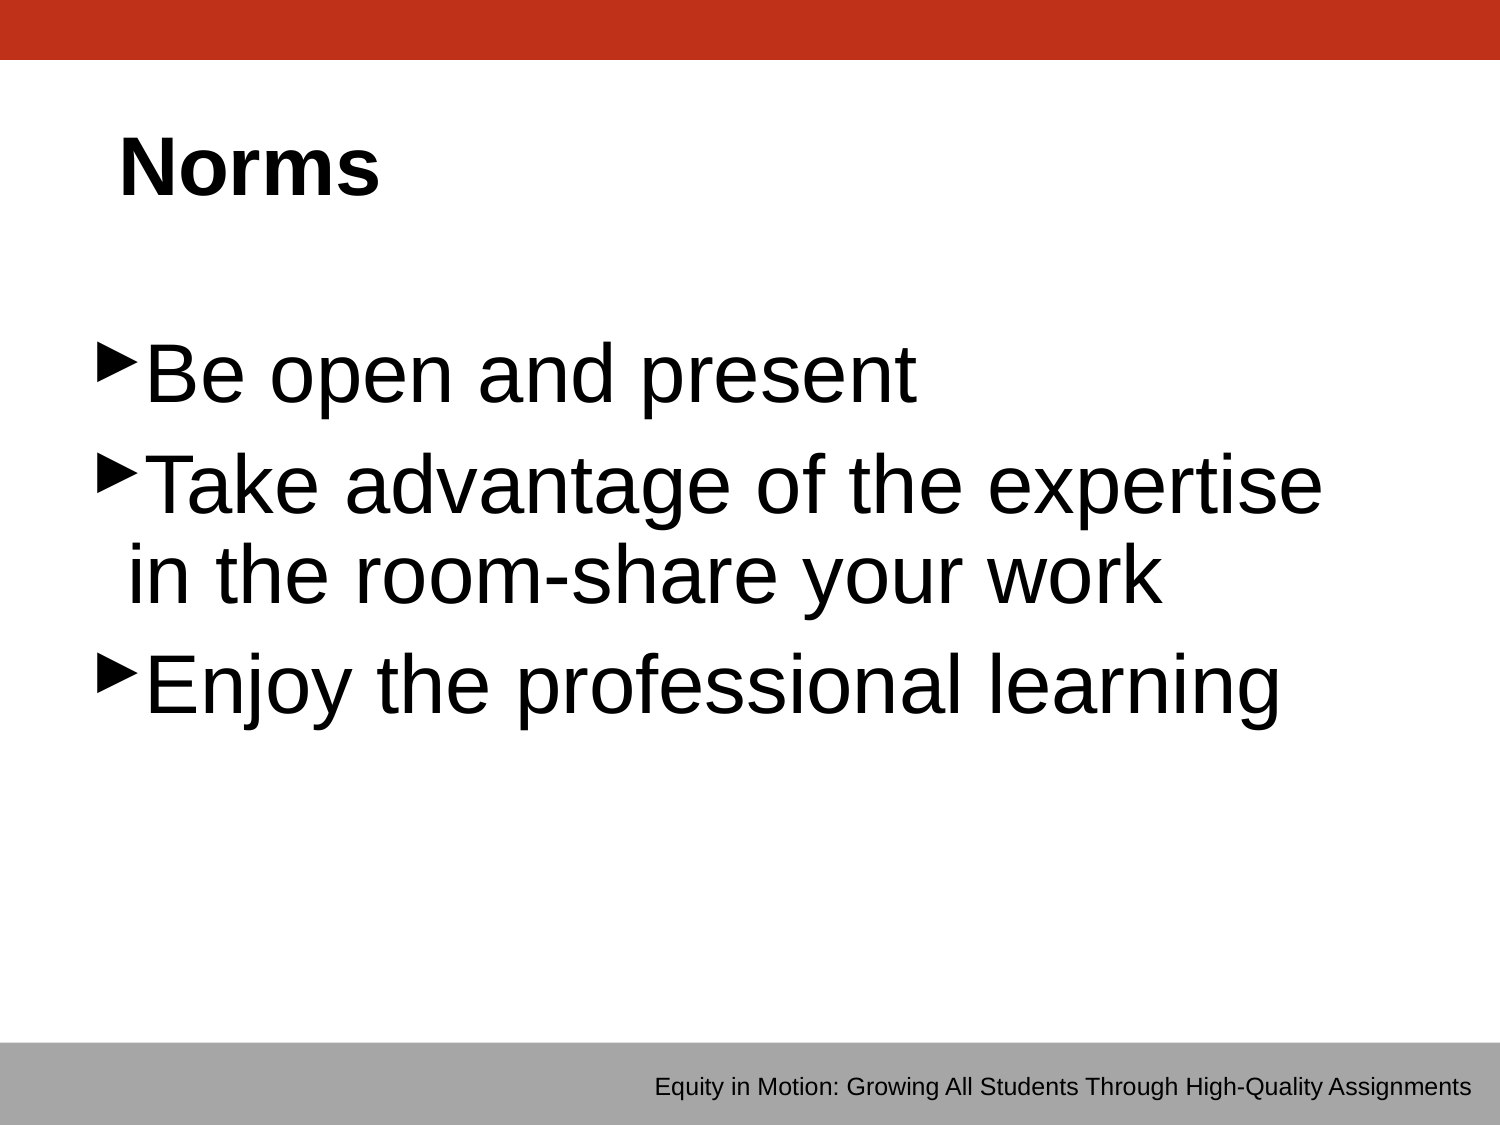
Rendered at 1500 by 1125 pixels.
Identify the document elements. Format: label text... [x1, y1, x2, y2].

title Norms [103, 59, 1397, 278]
list Be open and present Take advantage of the expertise in the room-share your work Enjoy the professional learning [75, 232, 1425, 986]
